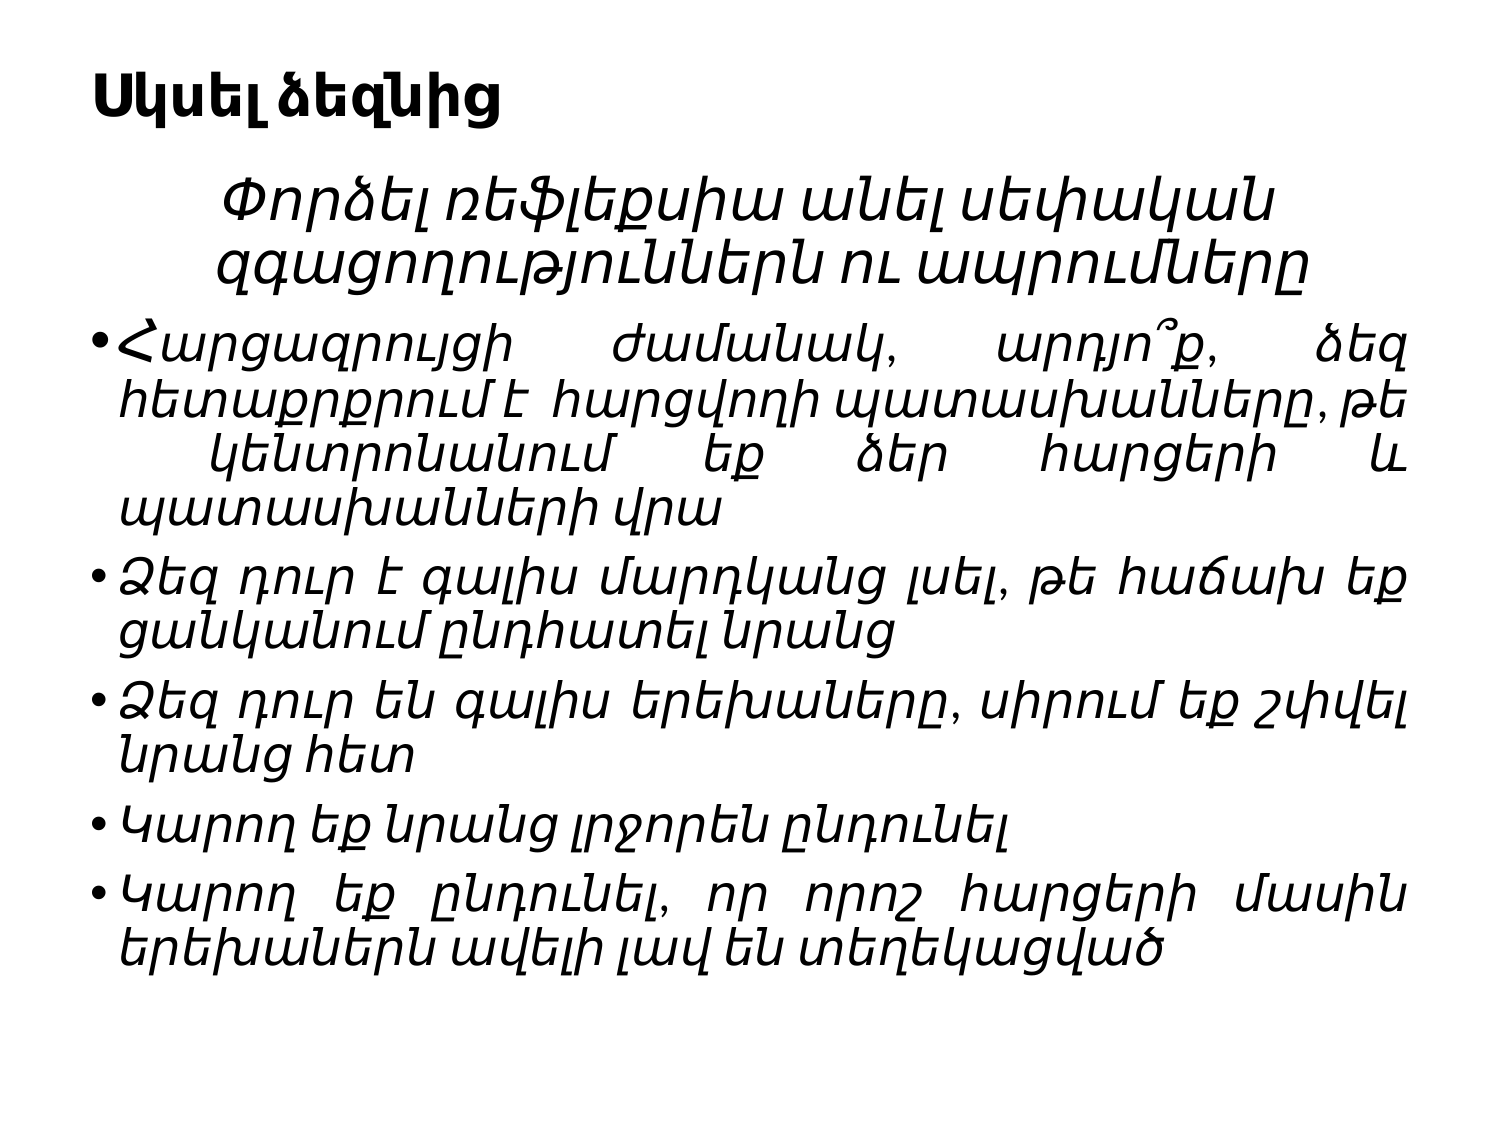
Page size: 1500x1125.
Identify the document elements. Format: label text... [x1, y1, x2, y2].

title Սկսել ձեզնից [75, 45, 1425, 150]
list Փորձել ռեֆլեքսիա անել սեփական զգացողություններն ու ապրումները Հարցազրույցի ժամանակ, արդյո՞ք, ձեզ հետաքրքրում է հարցվողի պատասխանները, թե կենտրոնանում եք ձեր հարցերի և պատասխանների վրա Ձեզ դուր է գալիս մարդկանց լսել, թե հաճախ եք ցանկանում ընդհատել նրանց Ձեզ դուր են գալիս երեխաները, սիրում եք շփվել նրանց հետ Կարող եք նրանց լրջորեն ընդունել Կարող եք ընդունել, որ որոշ հարցերի մասին երեխաներն ավելի լավ են տեղեկացված [75, 162, 1425, 1005]
